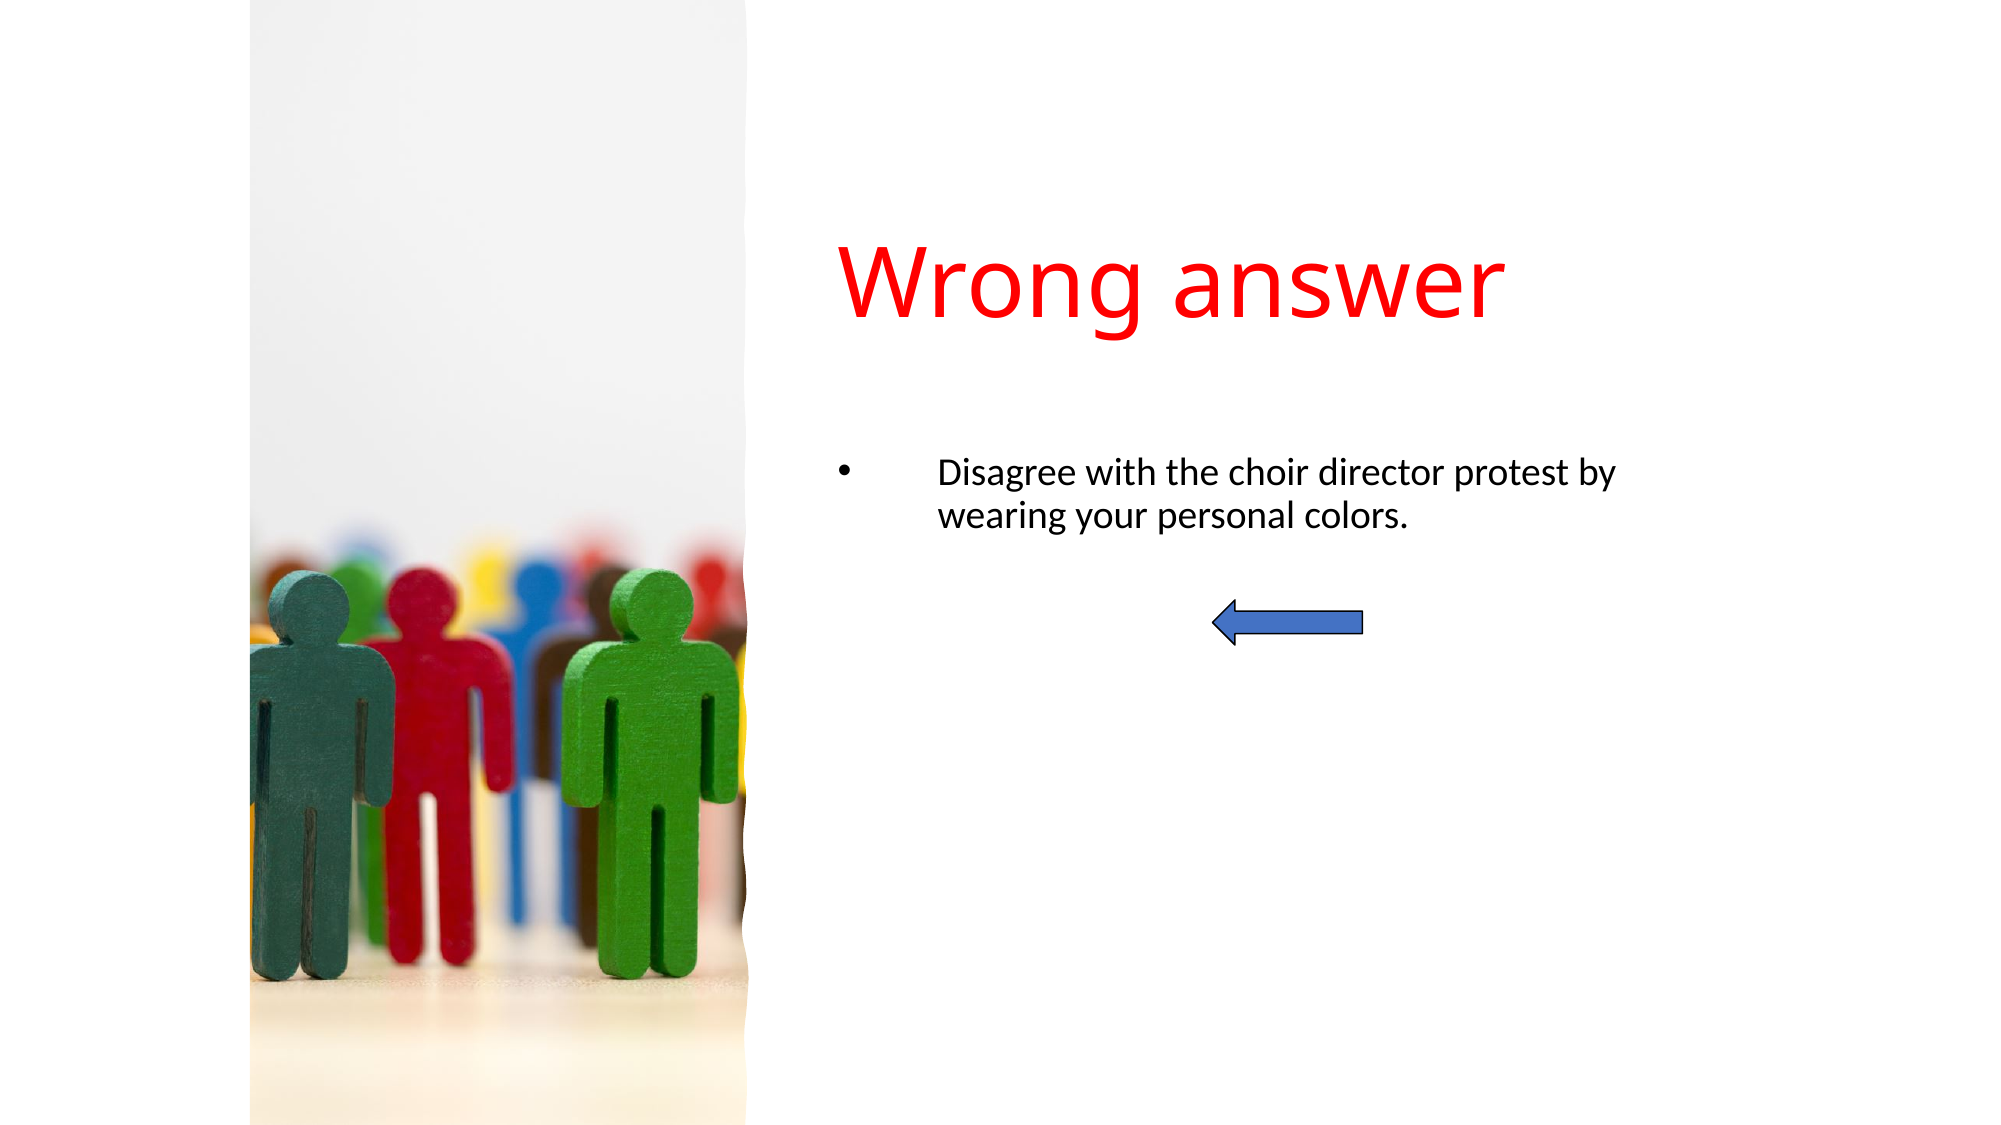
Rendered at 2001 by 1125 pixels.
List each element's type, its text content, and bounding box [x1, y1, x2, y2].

list Disagree with the choir director protest by wearing your personal colors. [822, 443, 1671, 1016]
text_box [1212, 599, 1363, 645]
title Wrong answer [822, 53, 1671, 347]
picture [249, 0, 749, 1125]
